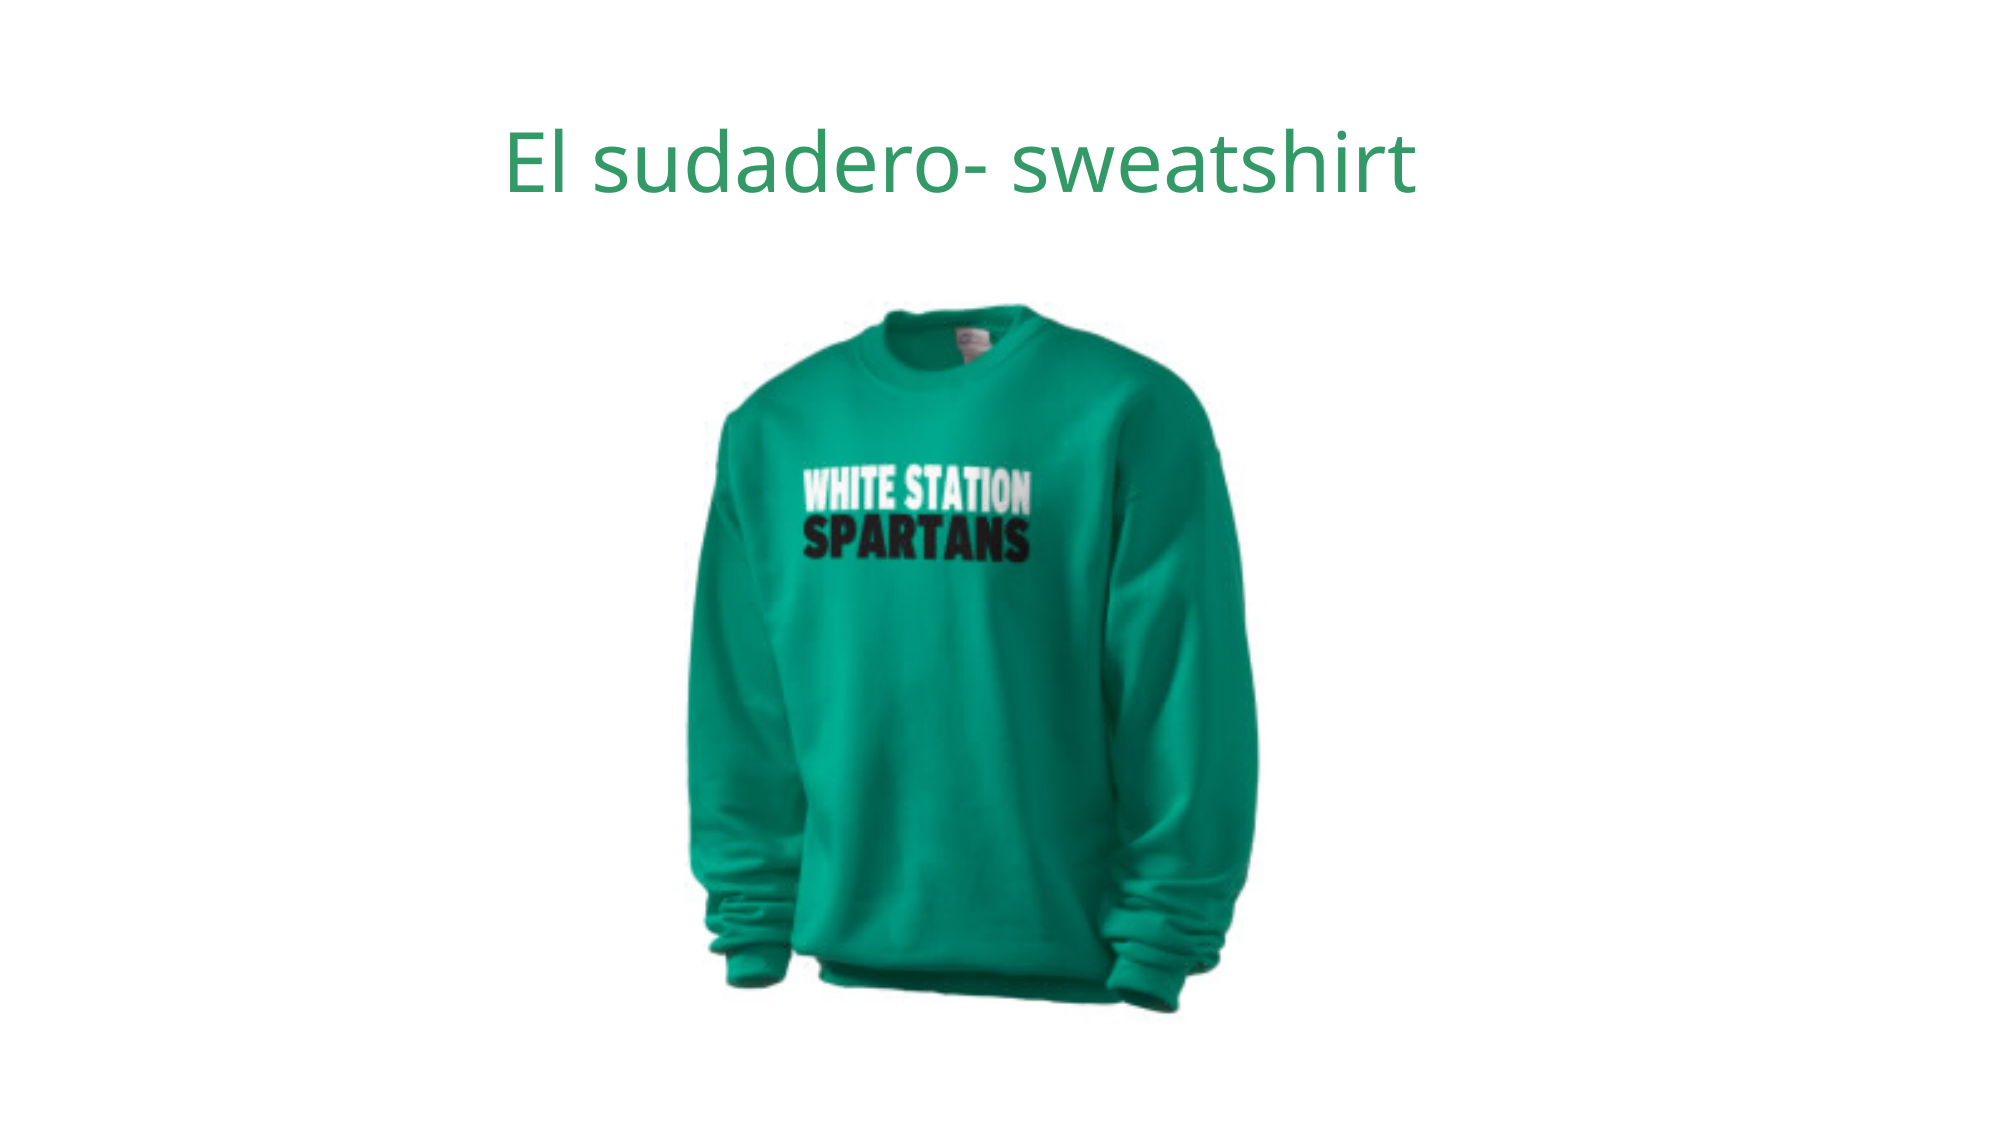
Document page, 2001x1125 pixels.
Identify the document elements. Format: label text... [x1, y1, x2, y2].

picture [684, 282, 1266, 1039]
text_box El sudadero- sweatshirt [475, 101, 1446, 217]
